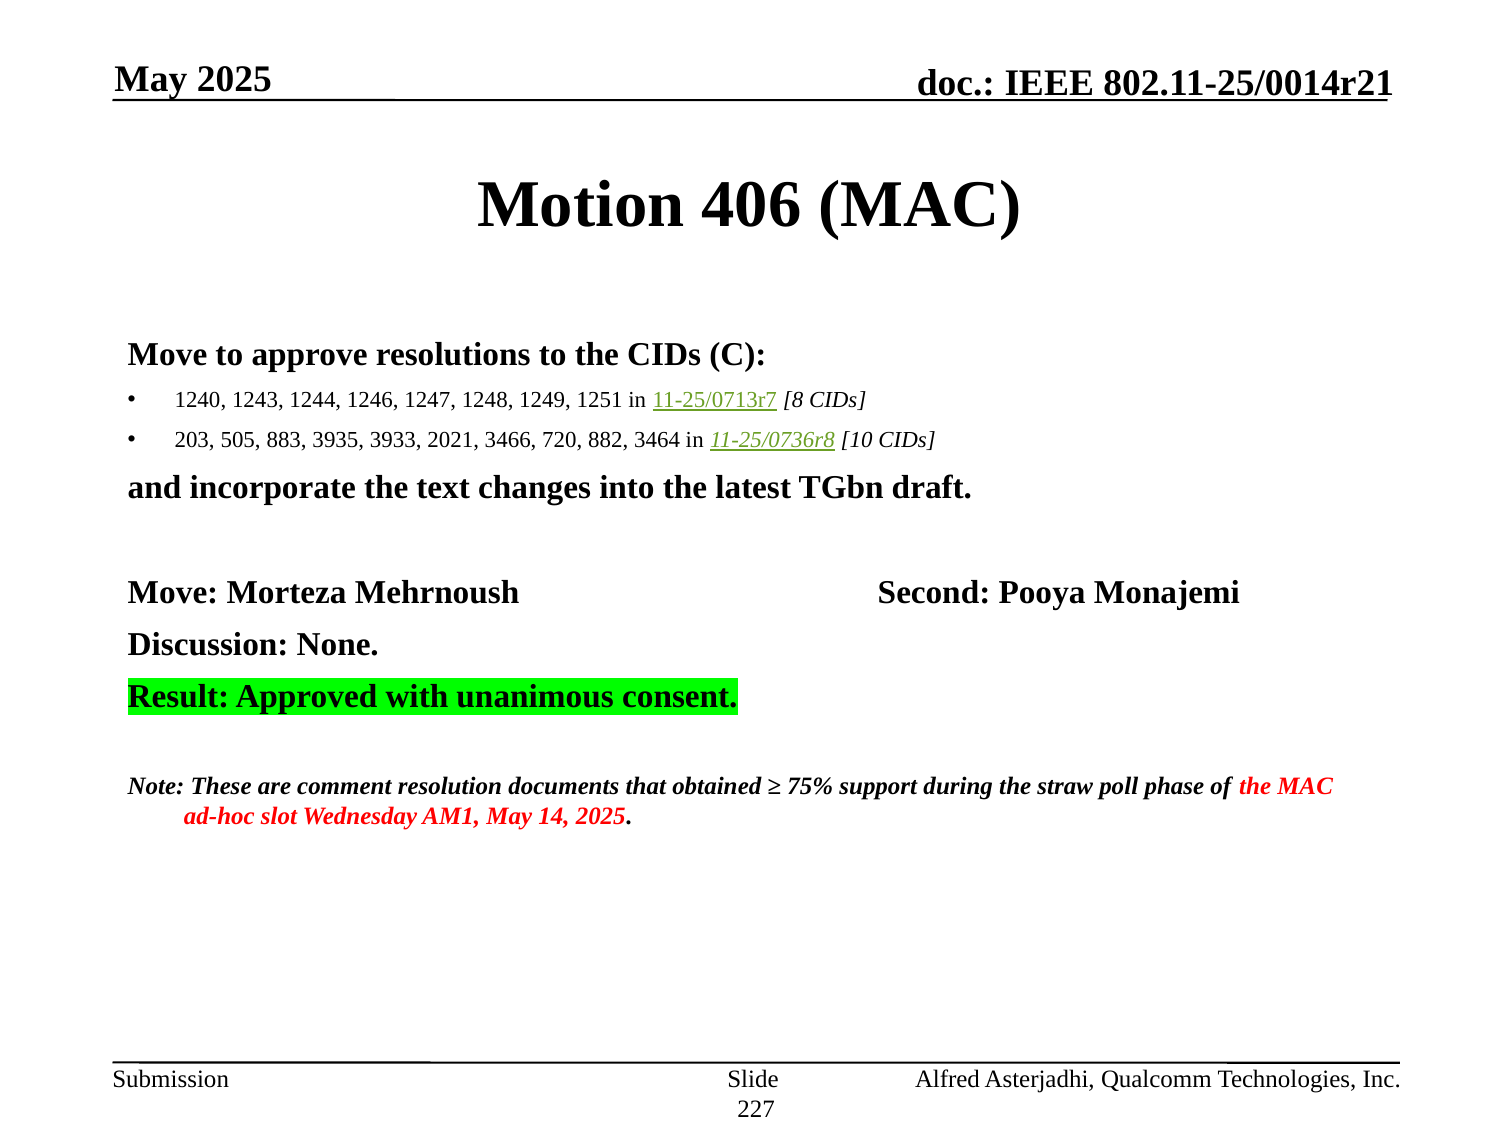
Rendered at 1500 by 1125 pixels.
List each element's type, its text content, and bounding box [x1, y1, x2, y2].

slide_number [114, 54, 423, 100]
list Move to approve resolutions to the CIDs (C): 1240, 1243, 1244, 1246, 1247, 1248, 1249, 1251 in 11-25/0713r7 [8 CIDs] 203, 505, 883, 3935, 3933, 2021, 3466, 720, 882, 3464 in 11-25/0736r8 [10 CIDs] and incorporate the text changes into the latest TGbn draft. Move: Morteza Mehrnoush Second: Pooya Monajemi Discussion: None. Result: Approved with unanimous consent. Note: These are comment resolution documents that obtained ≥ 75% support during the straw poll phase of the MAC ad-hoc slot Wednesday AM1, May 14, 2025. [112, 324, 1388, 1063]
footer Alfred Asterjadhi, Qualcomm Technologies, Inc. [878, 1061, 1402, 1093]
slide_number Slide 227 [712, 1061, 800, 1123]
title Motion 406 (MAC) [112, 112, 1388, 288]
